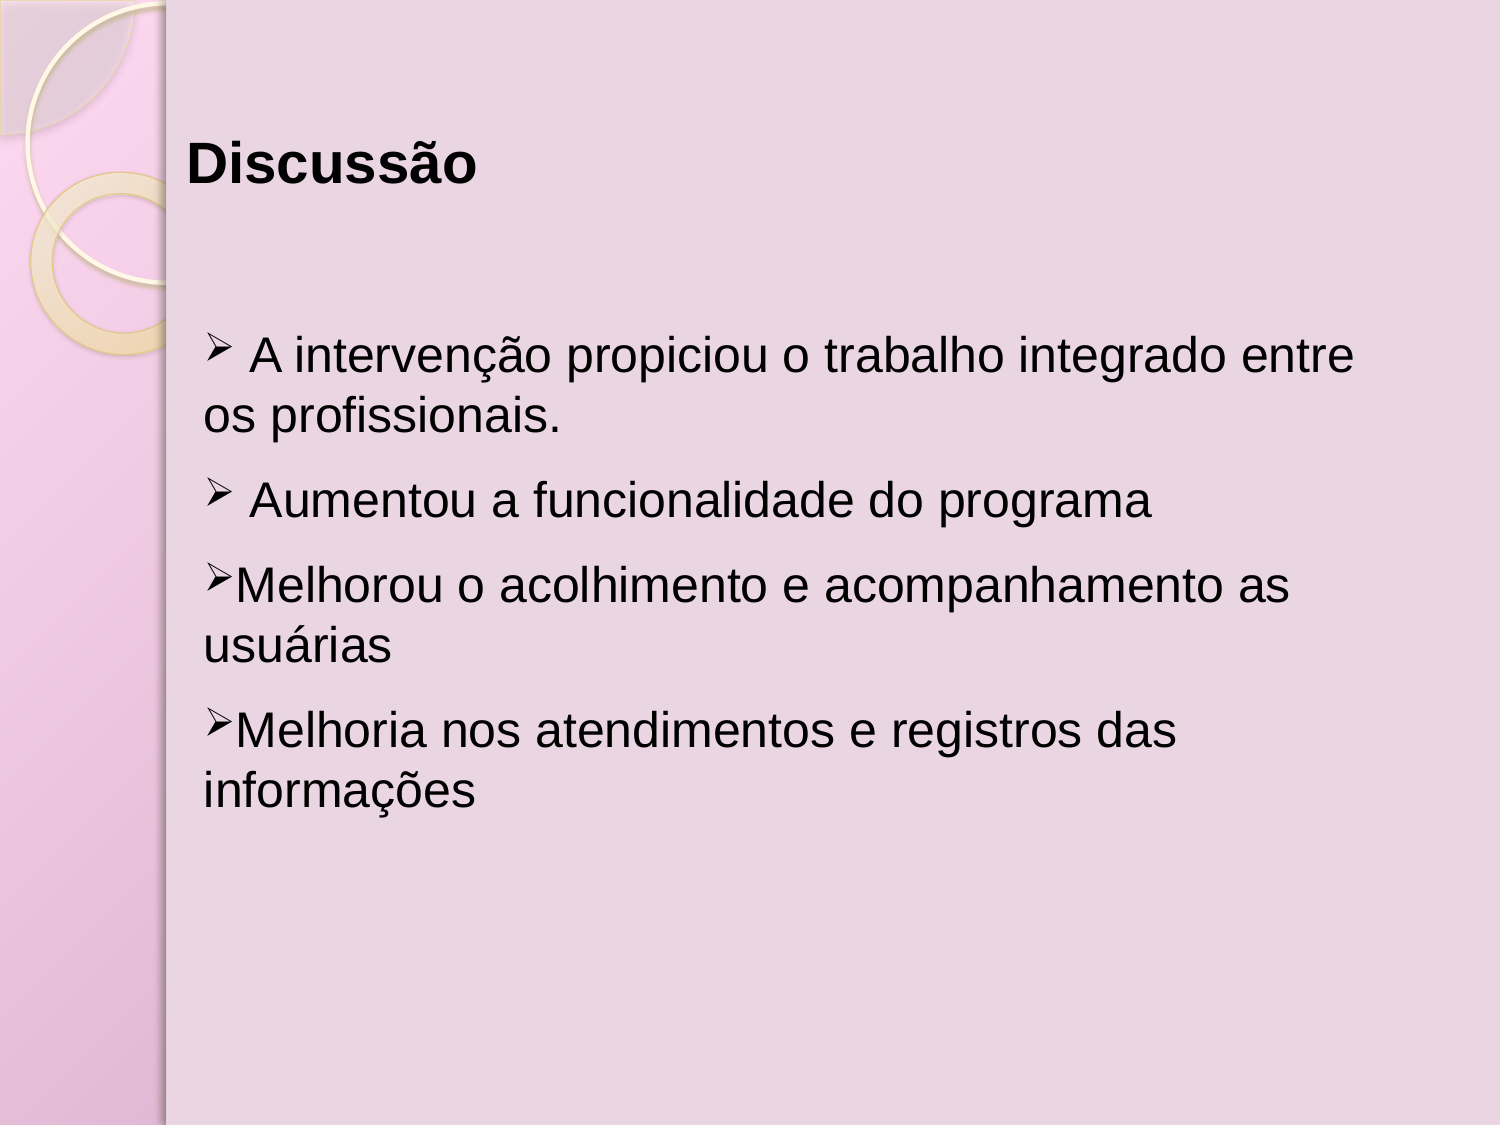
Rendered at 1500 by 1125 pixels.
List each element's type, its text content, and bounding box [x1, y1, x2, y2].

list A intervenção propiciou o trabalho integrado entre os profissionais. Aumentou a funcionalidade do programa Melhorou o acolhimento e acompanhamento as usuárias Melhoria nos atendimentos e registros das informações [182, 314, 1377, 941]
title Discussão [171, 101, 1402, 290]
